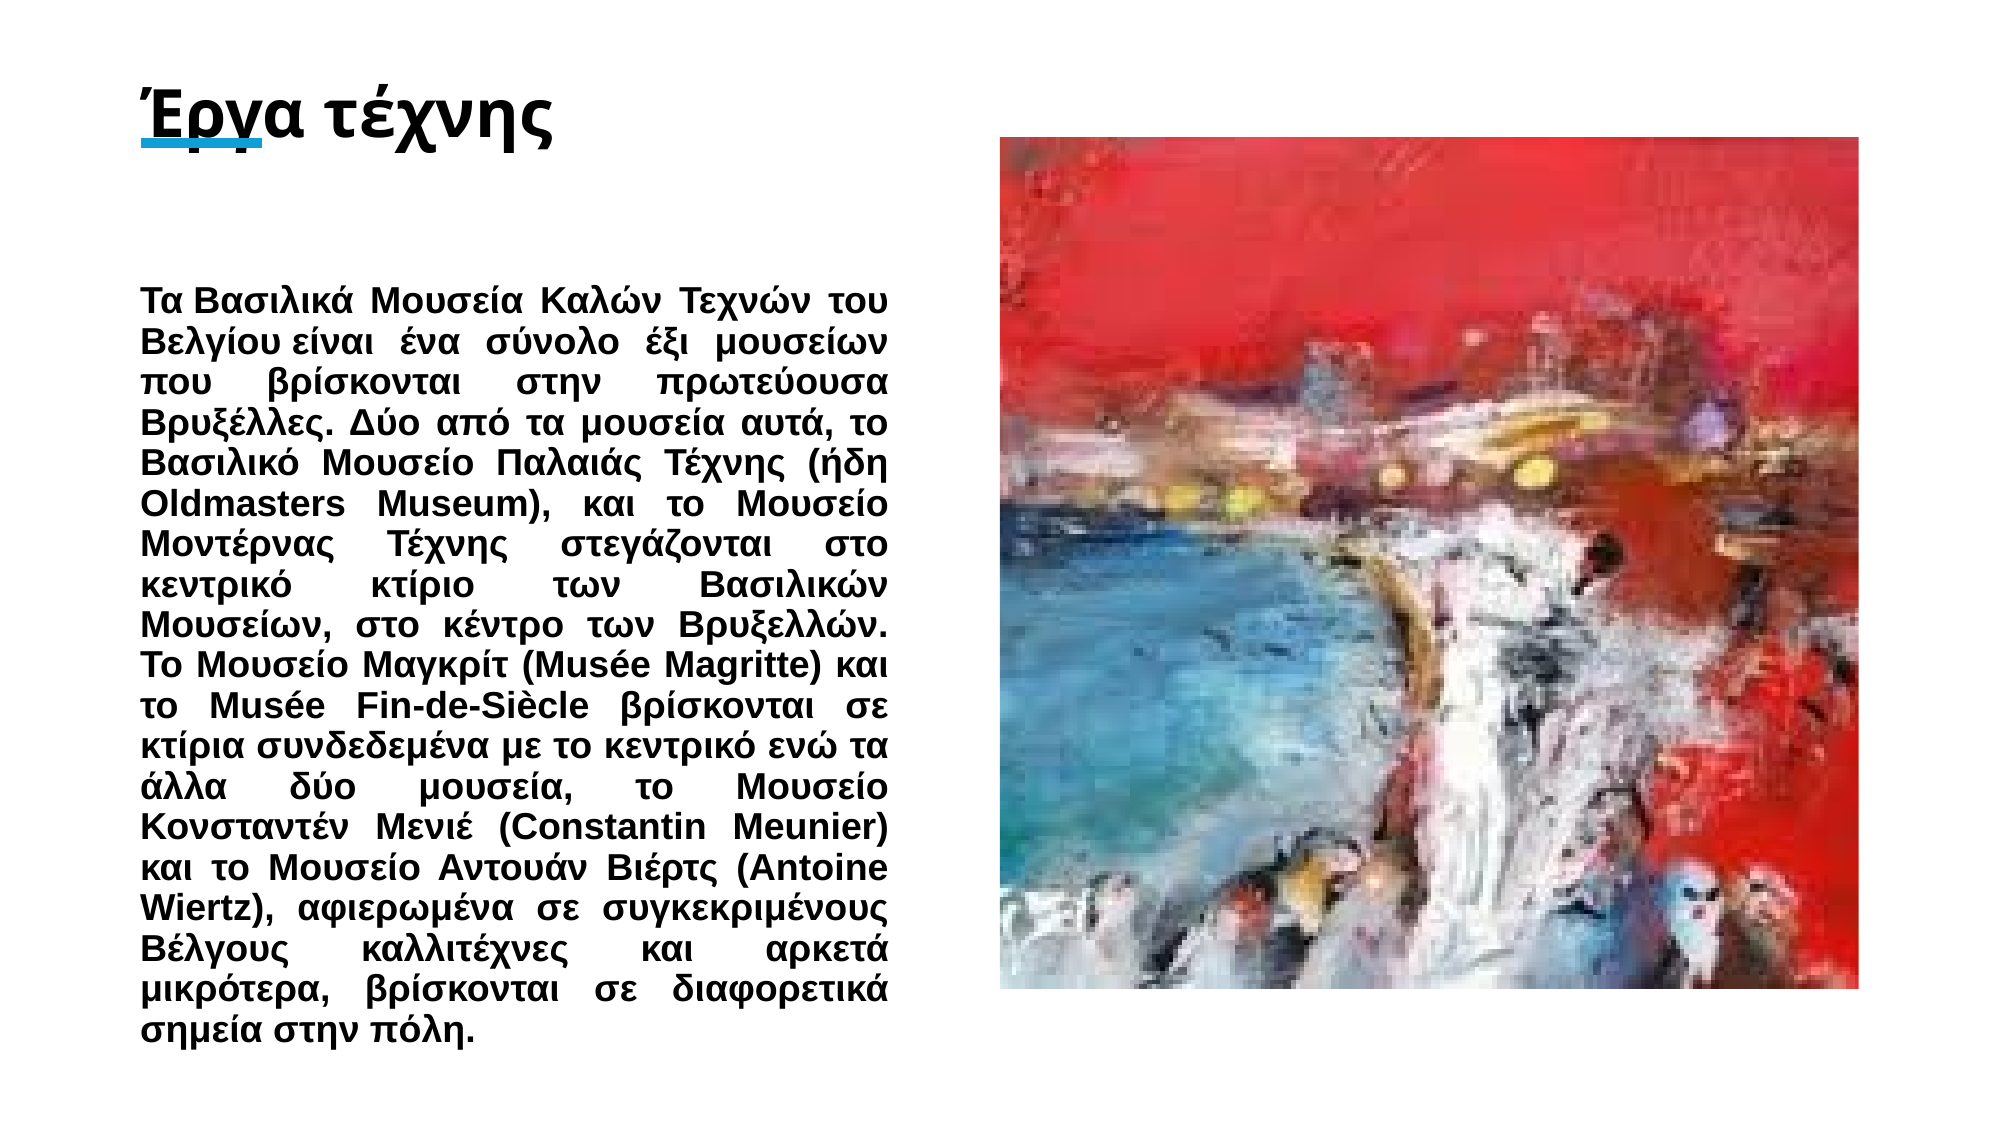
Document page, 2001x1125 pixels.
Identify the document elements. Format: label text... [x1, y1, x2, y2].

picture [999, 136, 1860, 989]
text_box Έργα τέχνης [124, 72, 888, 259]
text_box Τα Βασιλικά Μουσεία Καλών Τεχνών του Βελγίου είναι ένα σύνολο έξι μουσείων που βρίσκονται στην πρωτεύουσα Βρυξέλλες. Δύο από τα μουσεία αυτά, το Βασιλικό Μουσείο Παλαιάς Τέχνης (ήδη Oldmasters Museum), και το Μουσείο Μοντέρνας Τέχνης στεγάζονται στο κεντρικό κτίριο των Βασιλικών Μουσείων, στο κέντρο των Βρυξελλών. Το Μουσείο Μαγκρίτ (Musée Magritte) και το Musée Fin-de-Siècle βρίσκονται σε κτίρια συνδεδεμένα με το κεντρικό ενώ τα άλλα δύο μουσεία, το Μουσείο Κονσταντέν Μενιέ (Constantin Meunier) και το Μουσείο Αντουάν Βιέρτς (Antoine Wiertz), αφιερωμένα σε συγκεκριμένους Βέλγους καλλιτέχνες και αρκετά μικρότερα, βρίσκονται σε διαφορετικά σημεία στην πόλη. [124, 274, 905, 1008]
text_box [733, 588, 764, 649]
